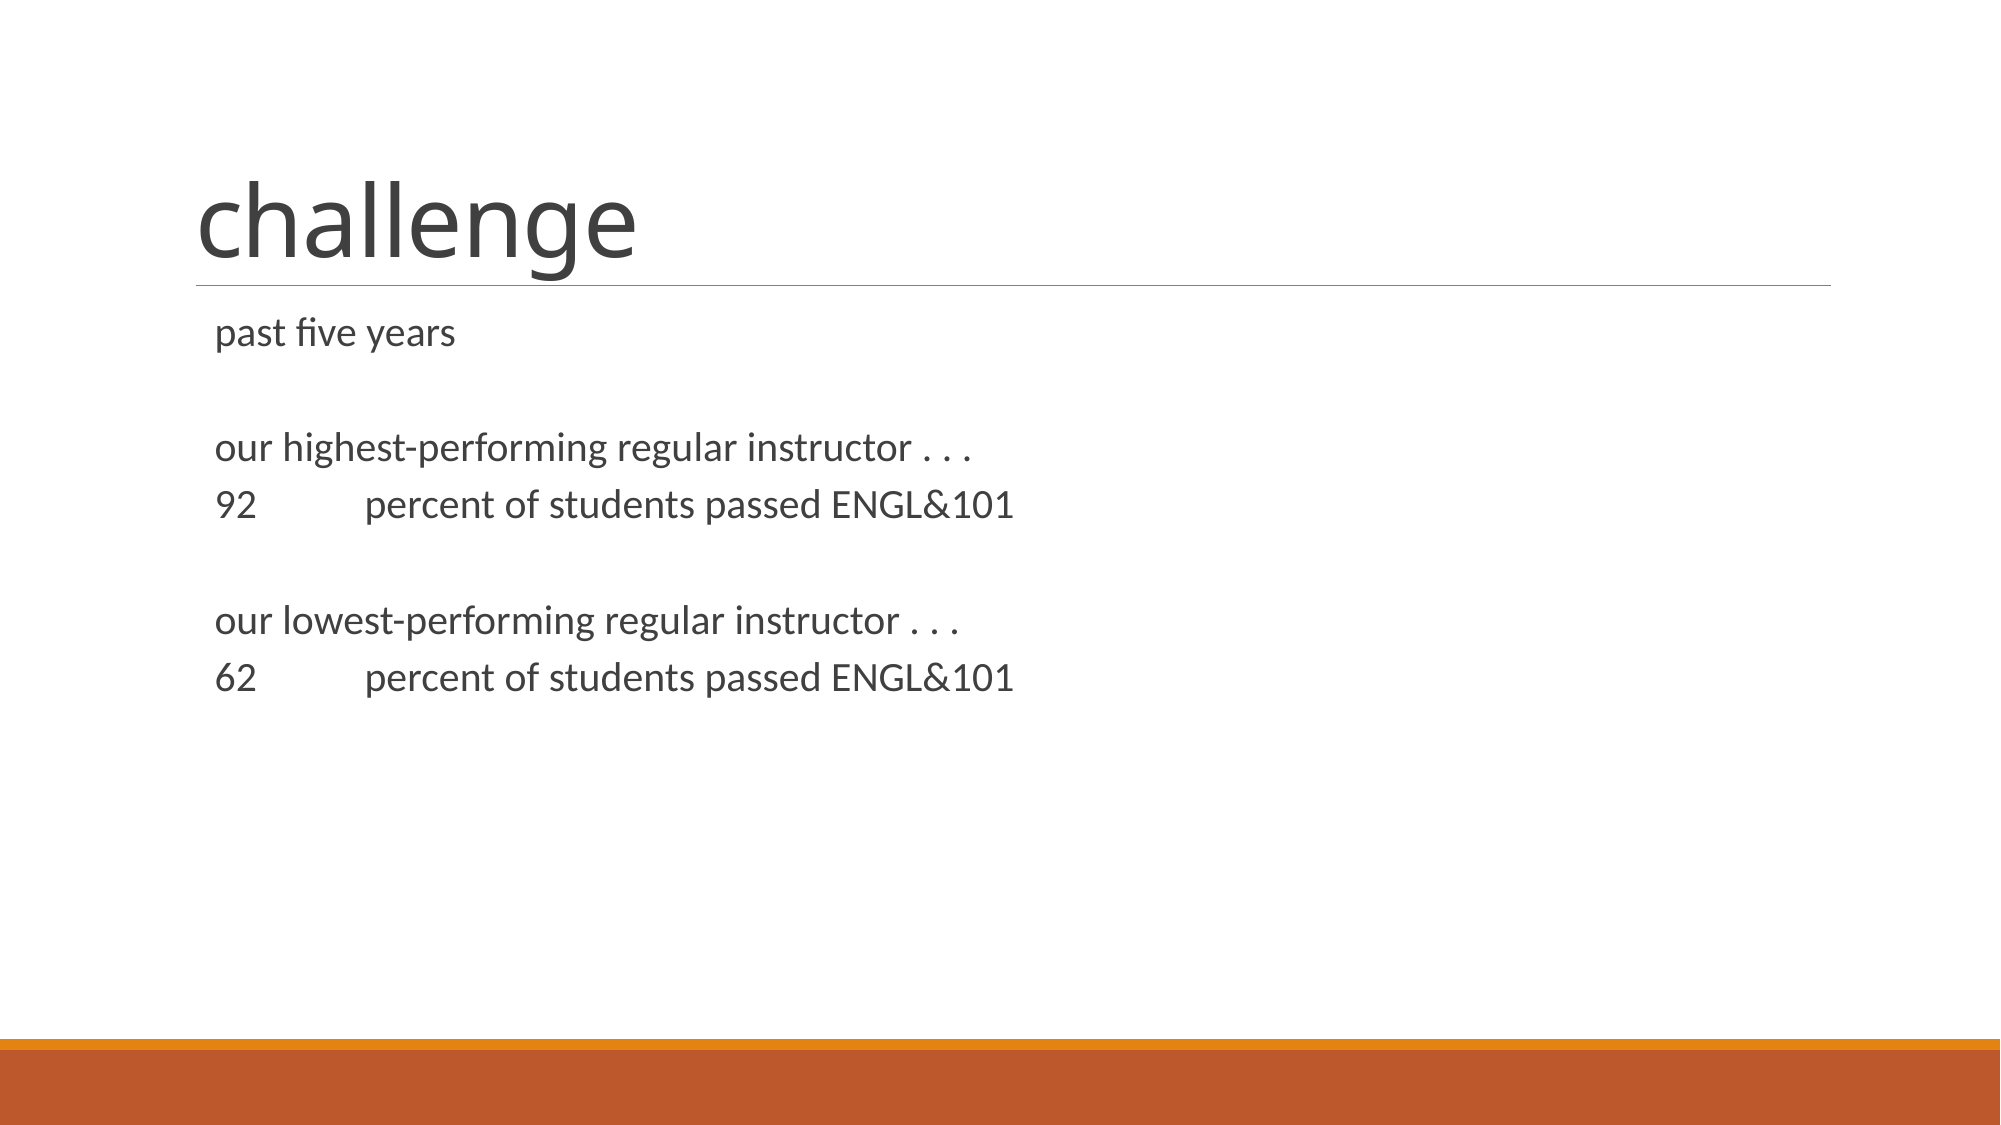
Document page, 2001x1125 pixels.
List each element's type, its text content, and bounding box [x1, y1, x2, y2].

list past five years our highest-performing regular instructor . . . 92 percent of students passed ENGL&101 our lowest-performing regular instructor . . . 62 percent of students passed ENGL&101 [181, 302, 1832, 1013]
title challenge [180, 47, 1830, 285]
